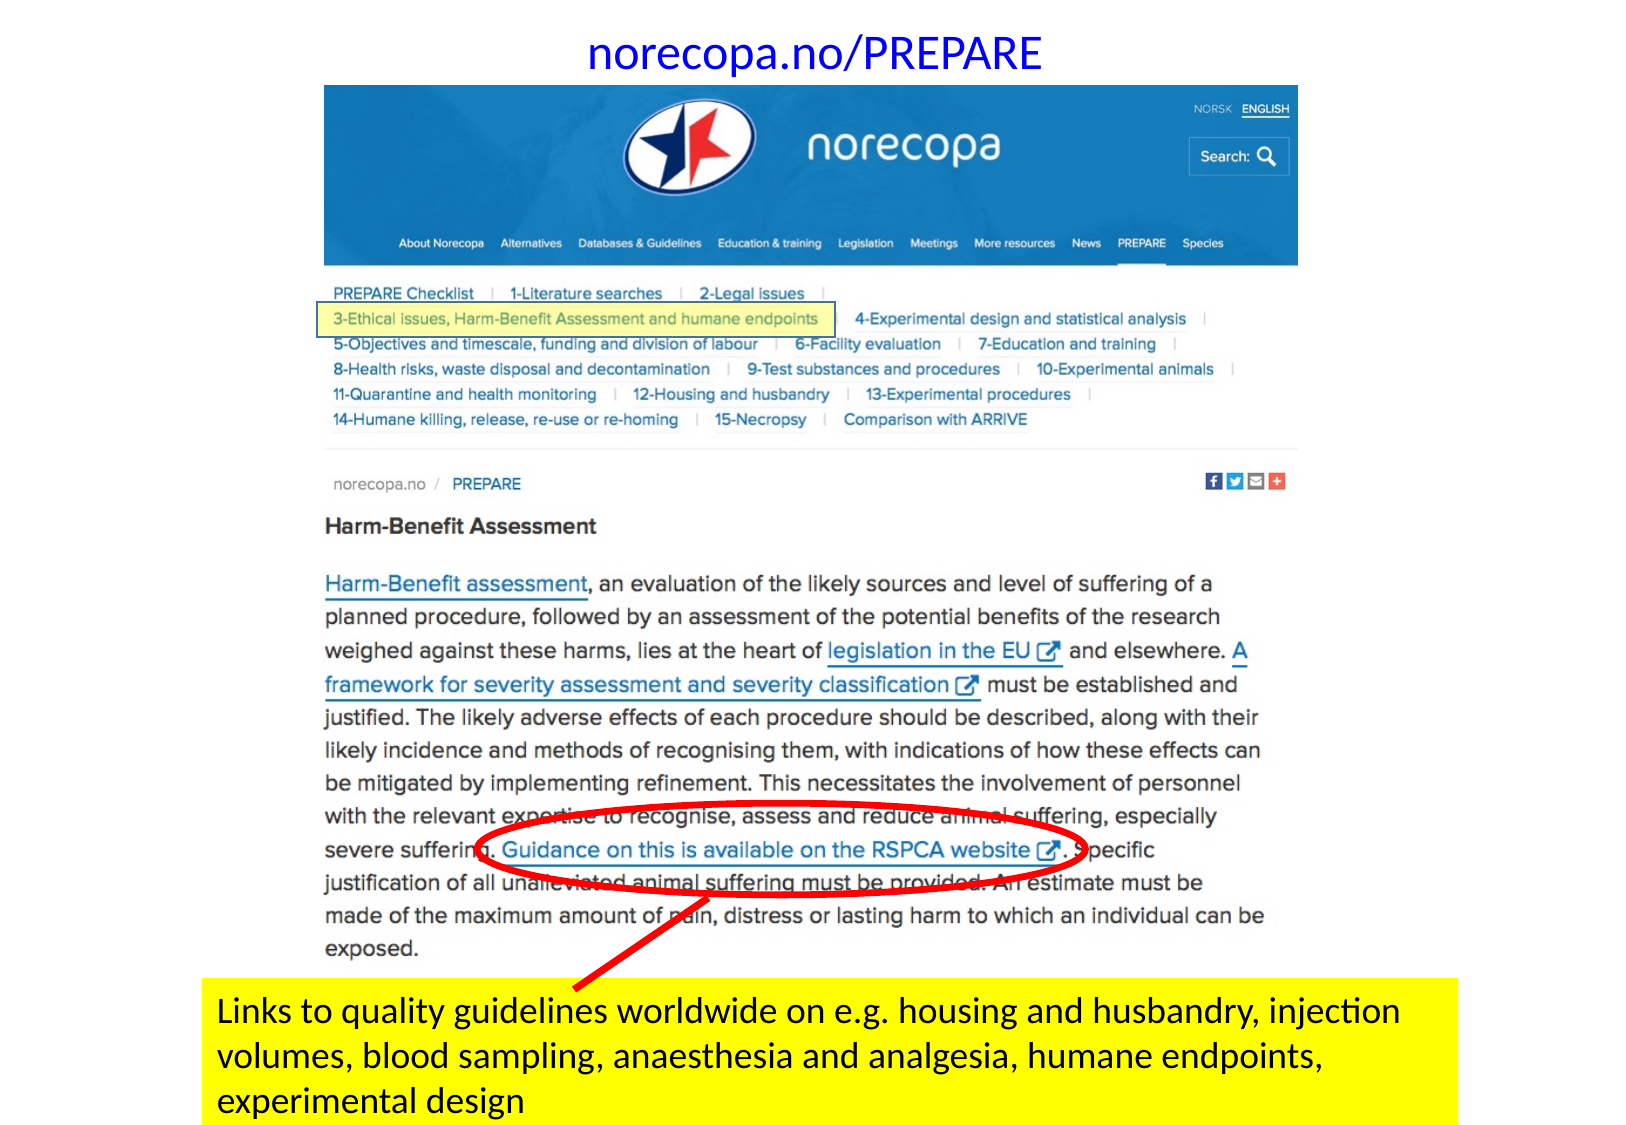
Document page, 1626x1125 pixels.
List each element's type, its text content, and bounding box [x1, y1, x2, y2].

text_box norecopa.no/PREPARE [572, 11, 1059, 85]
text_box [573, 897, 709, 990]
text_box [316, 301, 324, 338]
picture [302, 85, 1298, 983]
text_box Links to quality guidelines worldwide on e.g. housing and husbandry, injection volumes, blood sampling, anaesthesia and analgesia, humane endpoints, experimental design [202, 978, 1459, 1125]
